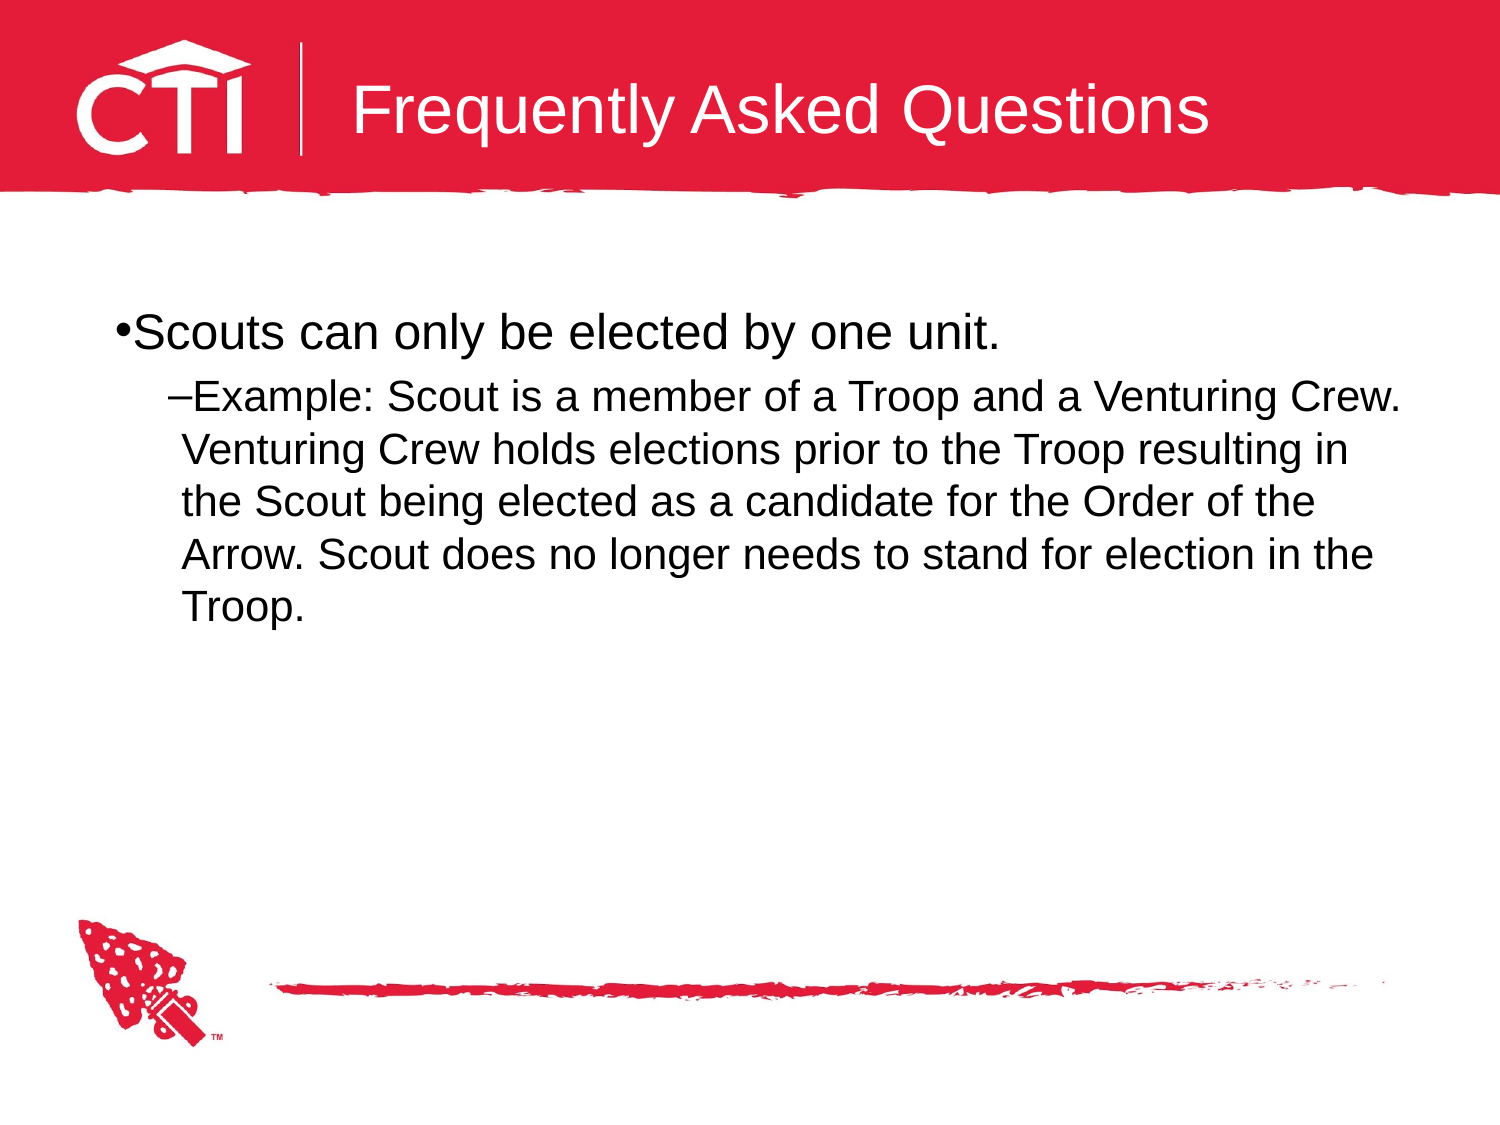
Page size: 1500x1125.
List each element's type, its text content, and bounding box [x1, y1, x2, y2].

title Frequently Asked Questions [336, 45, 1425, 168]
picture [0, 0, 1500, 1125]
list Scouts can only be elected by one unit. Example: Scout is a member of a Troop and a Venturing Crew. Venturing Crew holds elections prior to the Troop resulting in the Scout being elected as a candidate for the Order of the Arrow. Scout does no longer needs to stand for election in the Troop. [75, 284, 1425, 1005]
